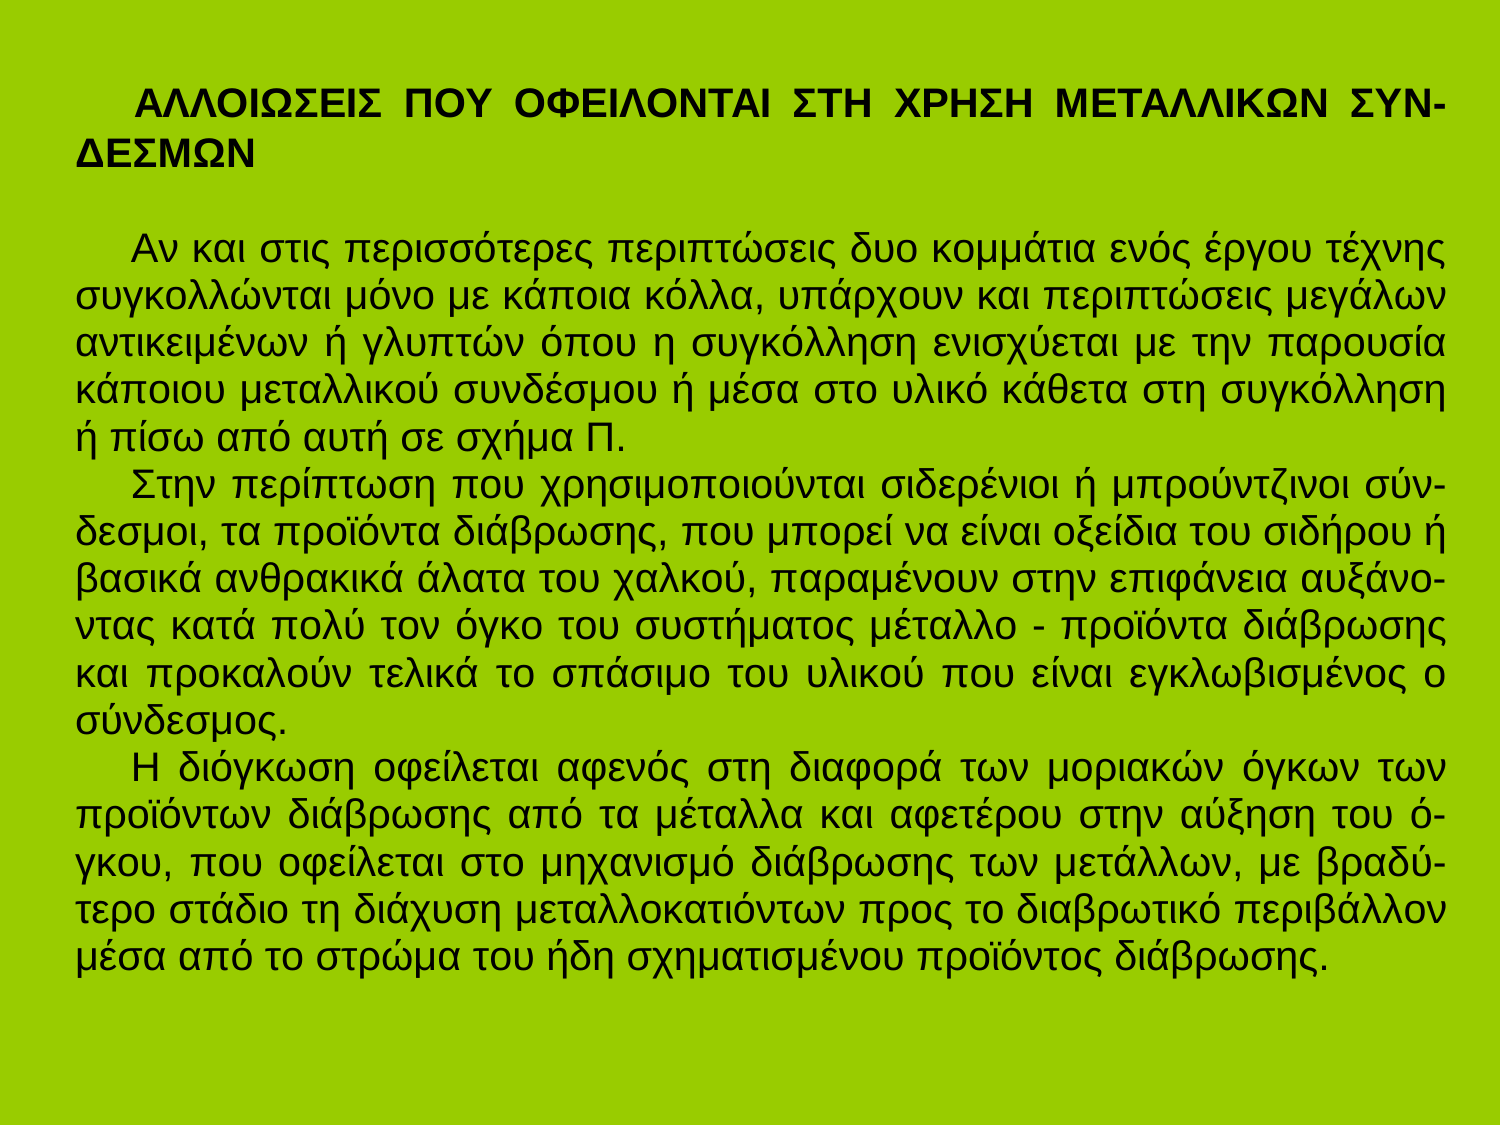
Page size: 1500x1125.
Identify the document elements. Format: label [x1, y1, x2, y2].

text_box [74, 77, 1449, 1079]
